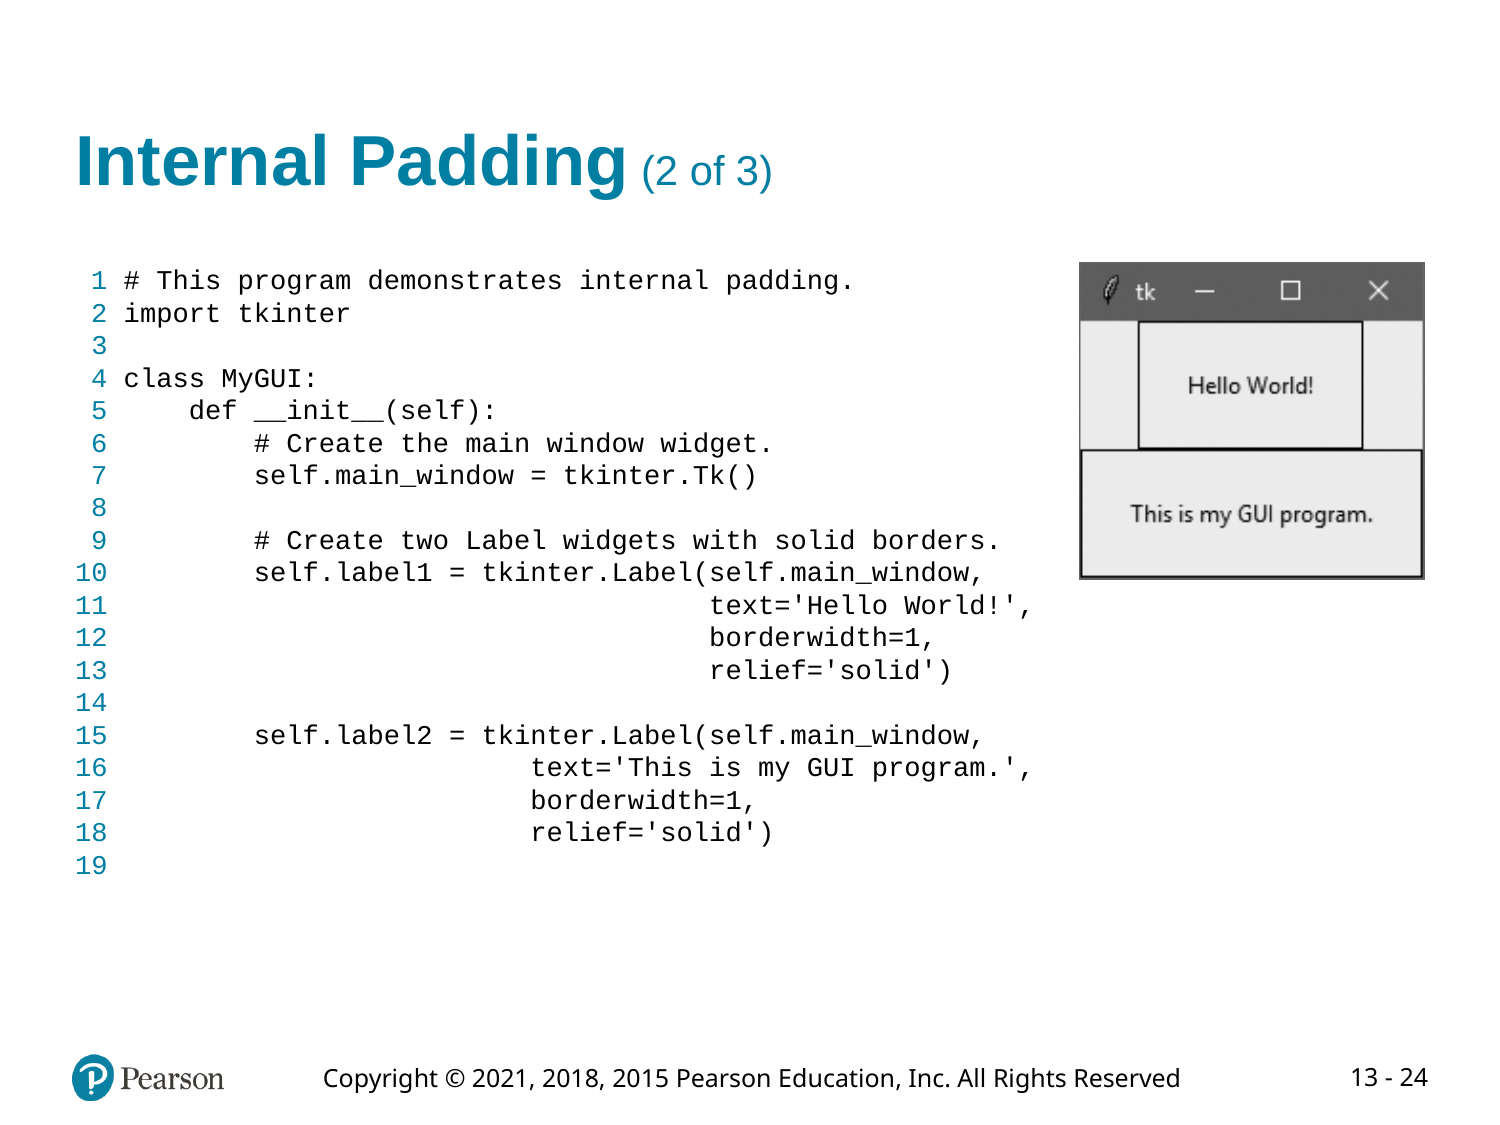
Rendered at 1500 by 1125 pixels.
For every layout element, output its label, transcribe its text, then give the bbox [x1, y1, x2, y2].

list 1 # This program demonstrates internal padding. 2 import tkinter 3 4 class MyGUI: 5 def __init__(self): 6 # Create the main window widget. 7 self.main_window = tkinter.Tk() 8 9 # Create two Label widgets with solid borders. 10 self.label1 = tkinter.Label(self.main_window, 11 text='Hello World!', 12 borderwidth=1, 13 relief='solid') 14 15 self.label2 = tkinter.Label(self.main_window, 16 text='This is my GUI program.', 17 borderwidth=1, 18 relief='solid') 19 [75, 262, 1052, 901]
picture [1079, 262, 1426, 580]
title Internal Padding (2 of 3) [75, 35, 1425, 200]
picture [72, 1087, 83, 1101]
picture [99, 1054, 224, 1101]
picture [81, 1064, 107, 1089]
picture [72, 1054, 89, 1072]
